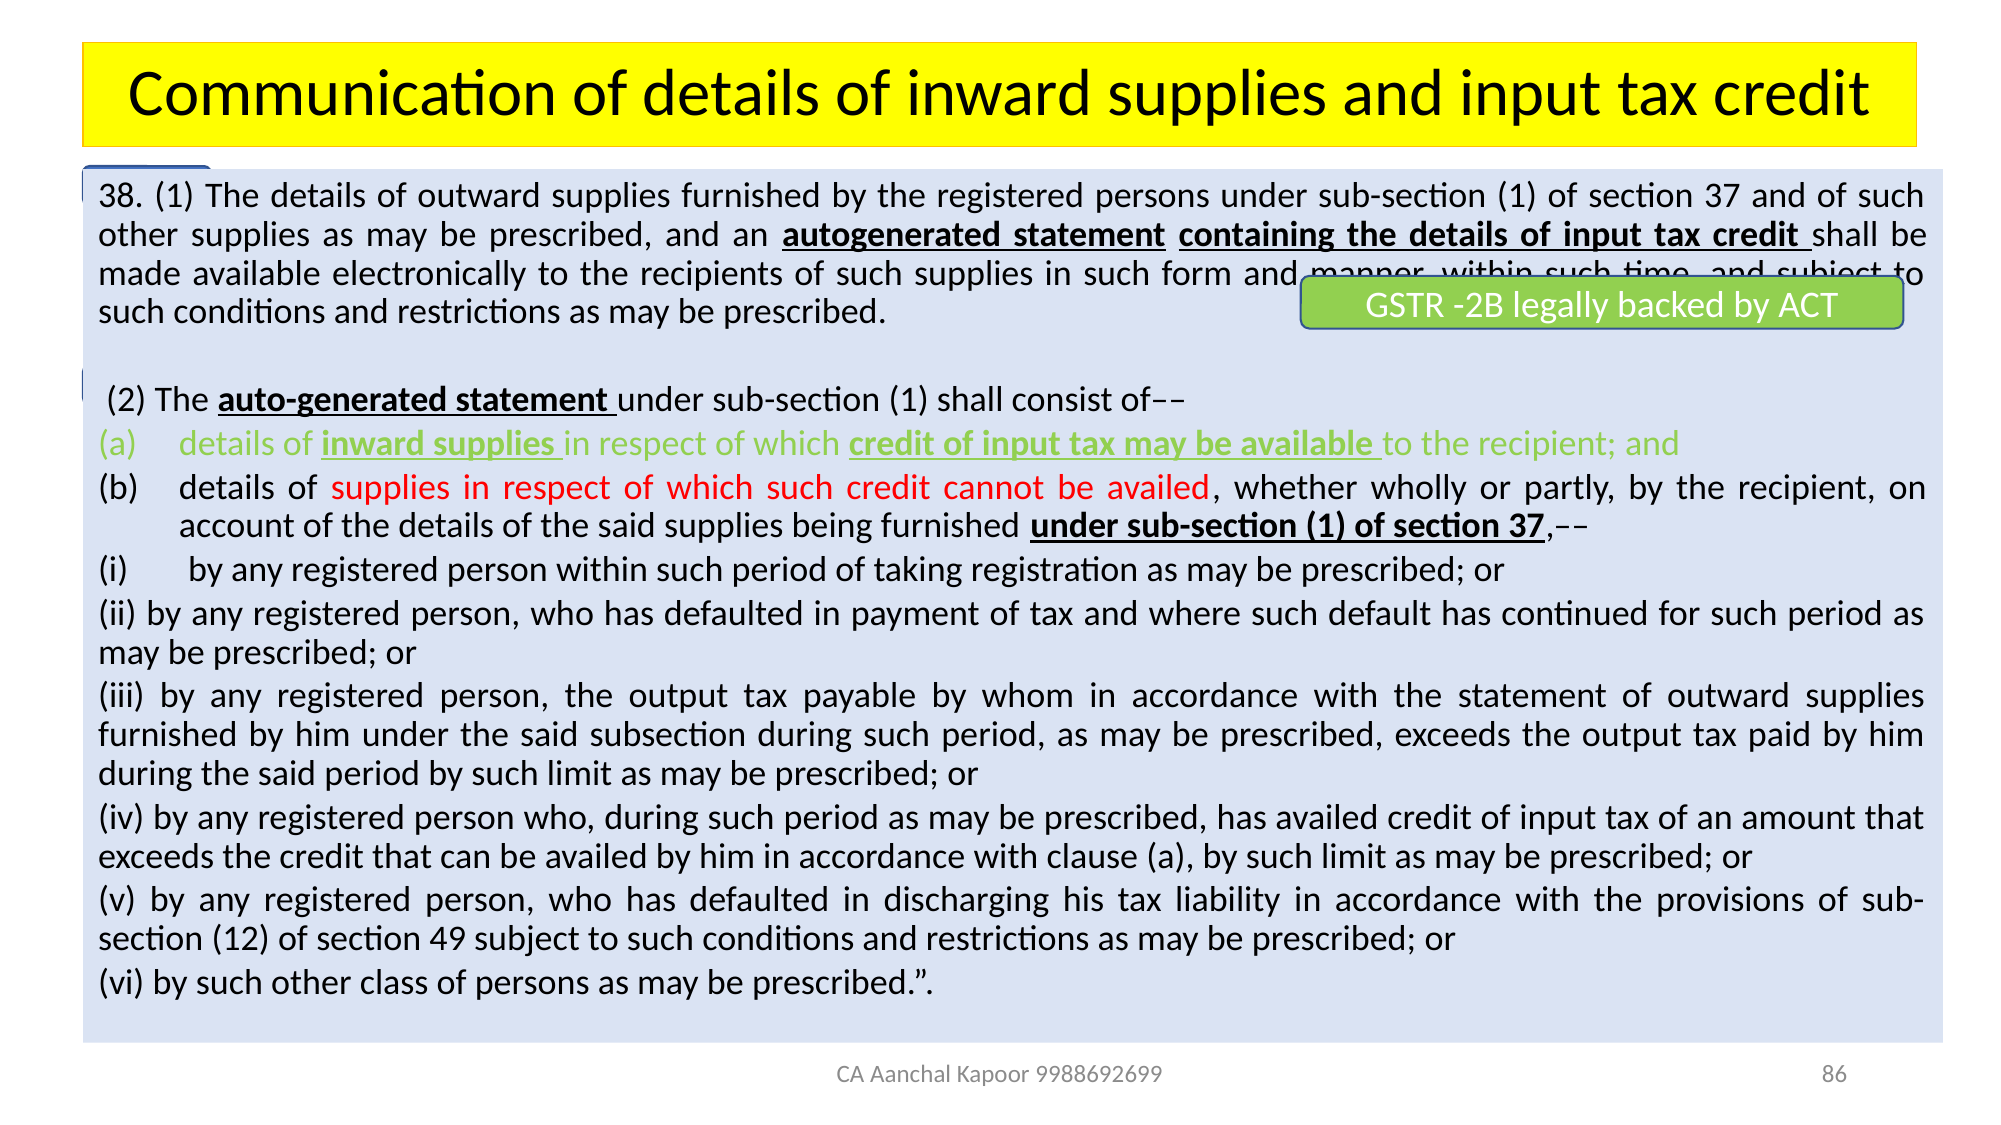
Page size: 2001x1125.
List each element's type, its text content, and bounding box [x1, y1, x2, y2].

footer CA Aanchal Kapoor 9988692699 [662, 1042, 1338, 1103]
list 38. (1) The details of outward supplies furnished by the registered persons under sub-section (1) of section 37 and of such other supplies as may be prescribed, and an autogenerated statement containing the details of input tax credit shall be made available electronically to the recipients of such supplies in such form and manner, within such time, and subject to such conditions and restrictions as may be prescribed. (2) The auto-generated statement under sub-section (1) shall consist of–– details of inward supplies in respect of which credit of input tax may be available to the recipient; and details of supplies in respect of which such credit cannot be availed, whether wholly or partly, by the recipient, on account of the details of the said supplies being furnished under sub-section (1) of section 37,–– by any registered person within such period of taking registration as may be prescribed; or (ii) by any registered person, who has defaulted in payment of tax and where such default has continued for such period as may be prescribed; or (iii) by any registered person, the output tax payable by whom in accordance with the statement of outward supplies furnished by him under the said subsection during such period, as may be prescribed, exceeds the output tax paid by him during the said period by such limit as may be prescribed; or (iv) by any registered person who, during such period as may be prescribed, has availed credit of input tax of an amount that exceeds the credit that can be availed by him in accordance with clause (a), by such limit as may be prescribed; or (v) by any registered person, who has defaulted in discharging his tax liability in accordance with the provisions of sub-section (12) of section 49 subject to such conditions and restrictions as may be prescribed; or (vi) by such other class of persons as may be prescribed.”. [83, 169, 1943, 1043]
text_box [81, 164, 211, 203]
slide_number 86 [1412, 1042, 1863, 1103]
text_box GSTR -2B legally backed by ACT [1299, 274, 1905, 330]
title Communication of details of inward supplies and input tax credit [82, 42, 1917, 147]
